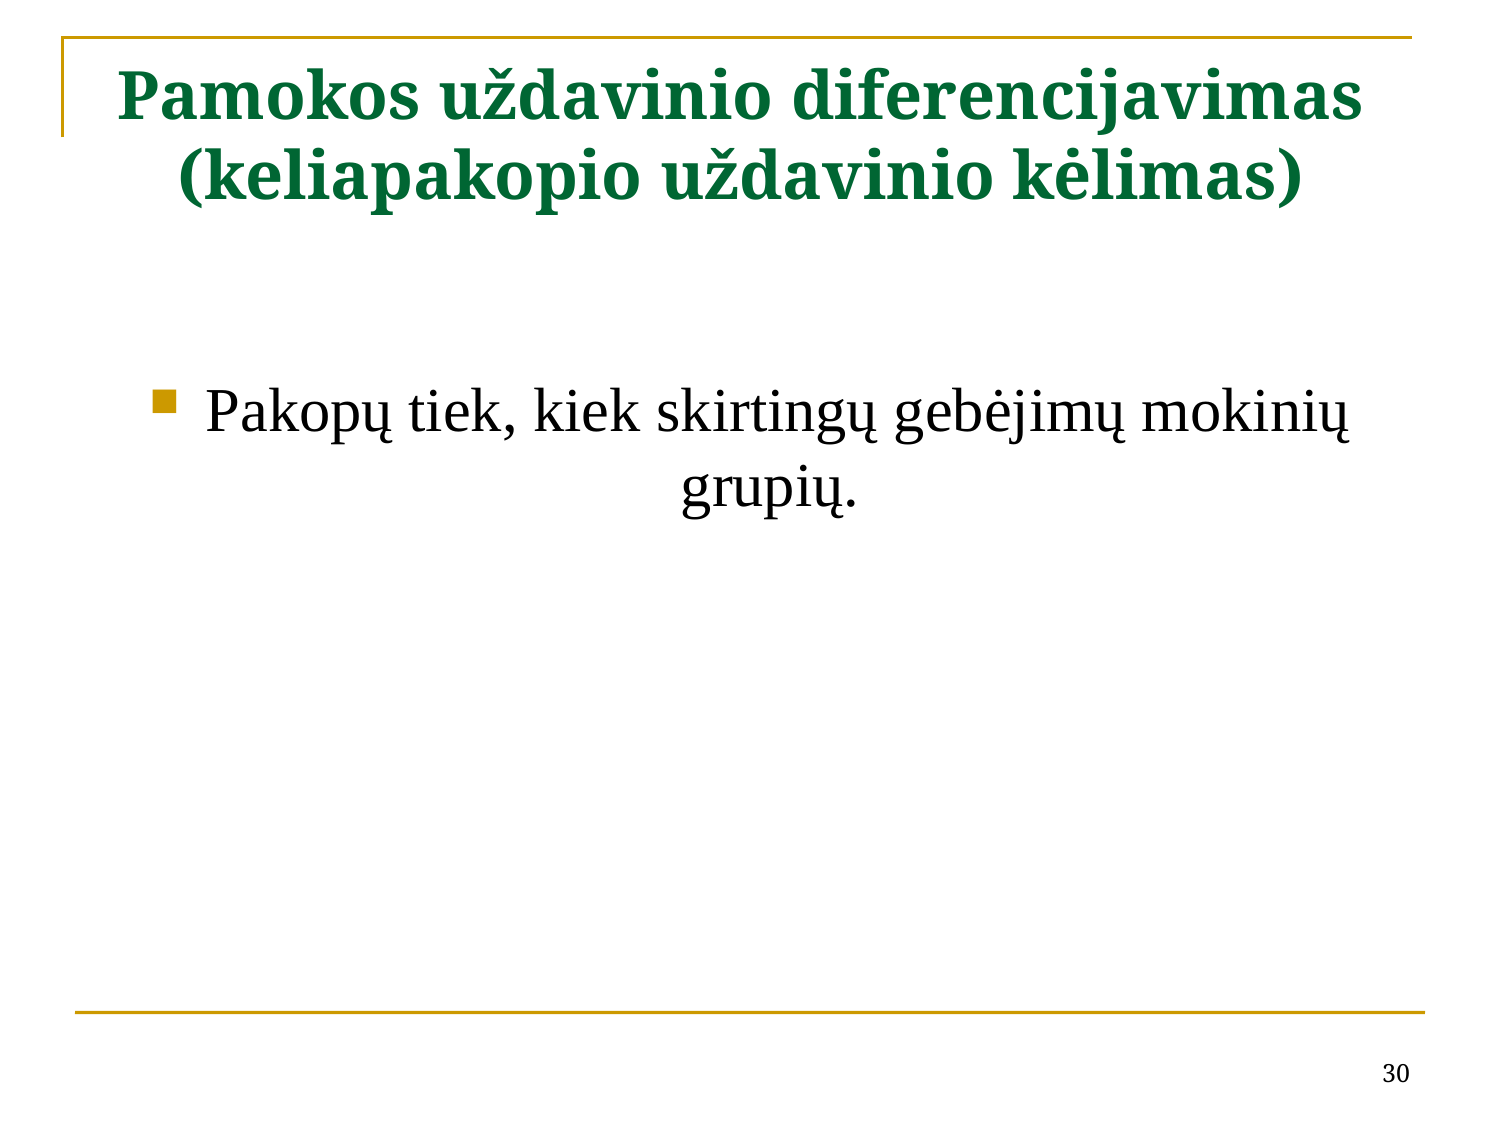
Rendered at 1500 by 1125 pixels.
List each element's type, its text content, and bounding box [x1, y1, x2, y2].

title Pamokos uždavinio diferencijavimas (keliapakopio uždavinio kėlimas) [75, 45, 1425, 233]
slide_number 30 [1074, 1024, 1425, 1100]
list Pakopų tiek, kiek skirtingų gebėjimų mokinių grupių. [75, 361, 1425, 1006]
